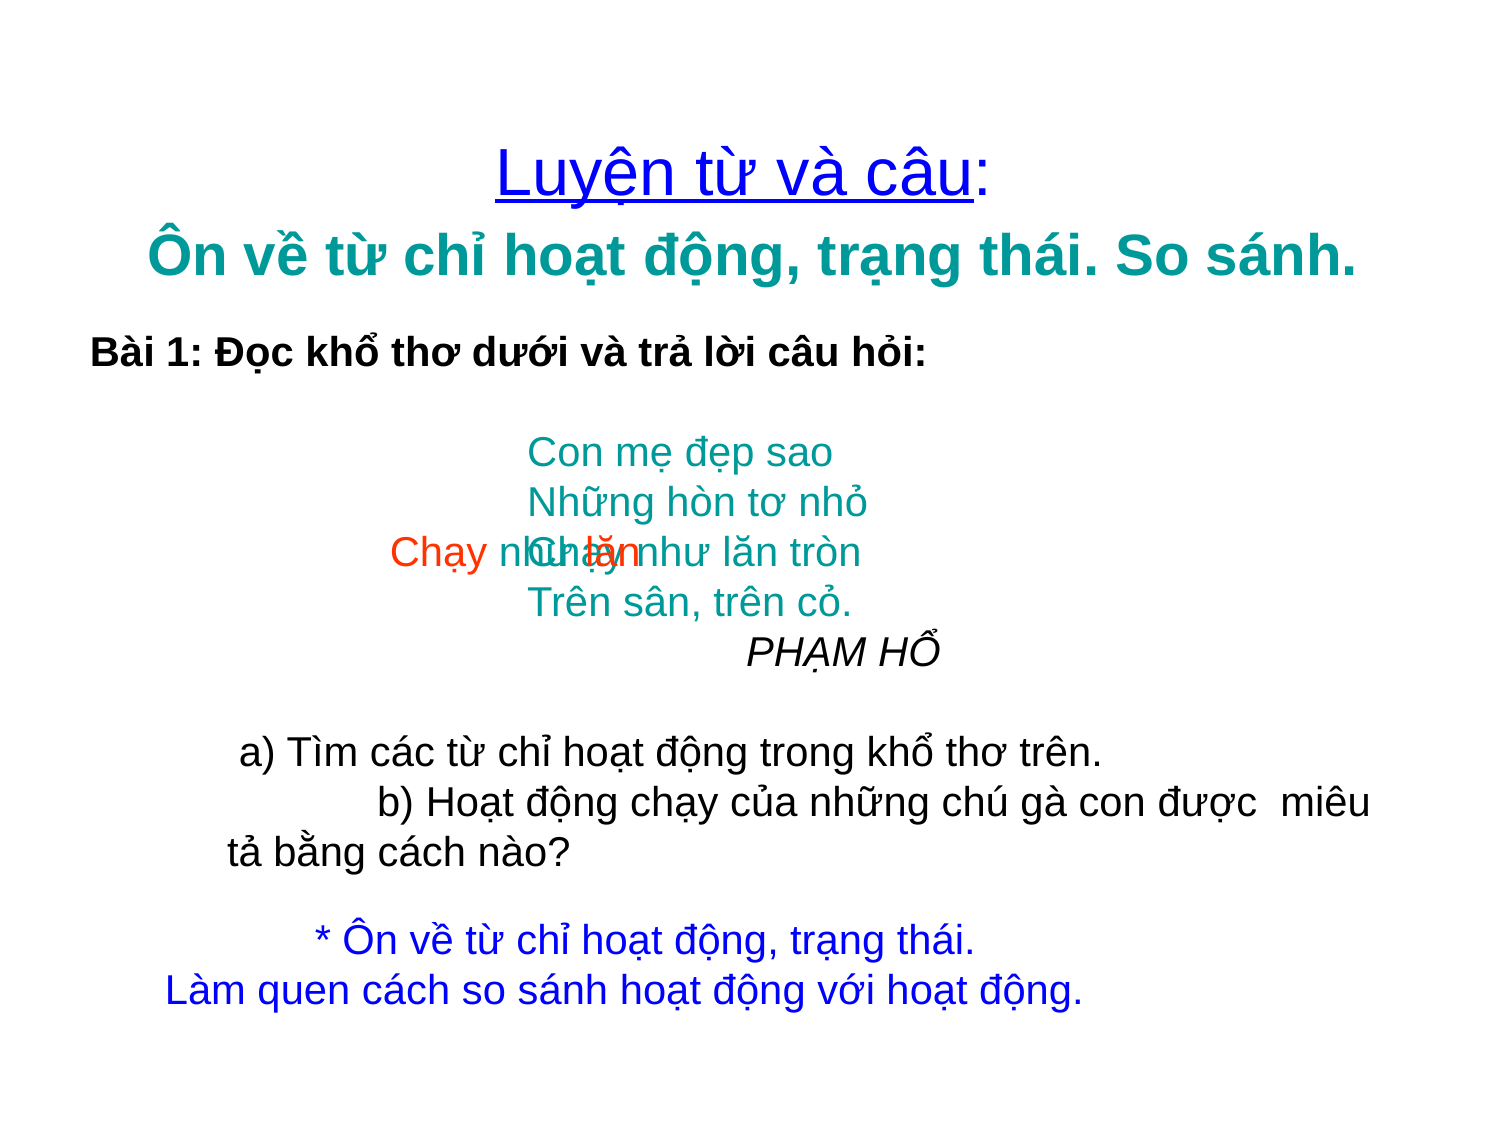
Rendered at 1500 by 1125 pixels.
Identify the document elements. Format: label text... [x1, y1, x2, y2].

text_box Bài 1: Đọc khổ thơ dưới và trả lời câu hỏi: Con mẹ đẹp sao Những hòn tơ nhỏ Chạy như lăn tròn Trên sân, trên cỏ. PHẠM HỔ a) Tìm các từ chỉ hoạt động trong khổ thơ trên. b) Hoạt động chạy của những chú gà con được miêu tả bằng cách nào? [74, 350, 1413, 900]
text_box * Ôn về từ chỉ hoạt động, trạng thái. Làm quen cách so sánh hoạt động với hoạt động. [149, 900, 1263, 1025]
text_box Chạy như lăn [225, 487, 725, 613]
text_box Luyện từ và câu: Ôn về từ chỉ hoạt động, trạng thái. So sánh. [24, 24, 1463, 313]
